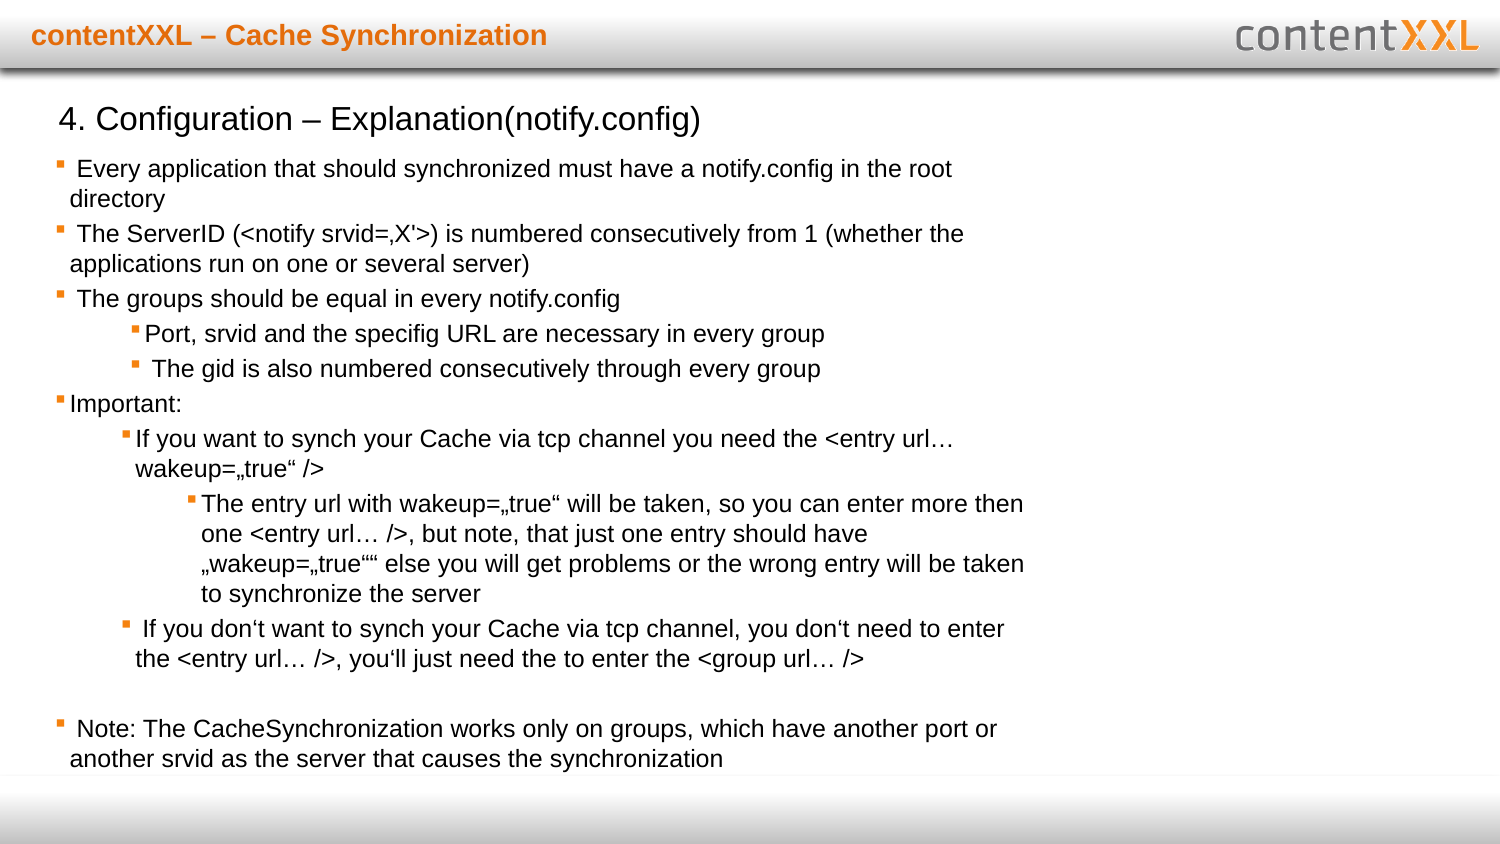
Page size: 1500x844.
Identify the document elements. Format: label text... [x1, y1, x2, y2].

text_box 4. Configuration – Explanation(notify.config) [43, 90, 717, 145]
text_box Every application that should synchronized must have a notify.config in the root directory The ServerID (<notify srvid=‚X'>) is numbered consecutively from 1 (whether the applications run on one or several server) The groups should be equal in every notify.config Port, srvid and the specifig URL are necessary in every group The gid is also numbered consecutively through every group Important: If you want to synch your Cache via tcp channel you need the <entry url… wakeup=„true“ /> The entry url with wakeup=„true“ will be taken, so you can enter more then one <entry url… />, but note, that just one entry should have „wakeup=„true““ else you will get problems or the wrong entry will be taken to synchronize the server If you don‘t want to synch your Cache via tcp channel, you don‘t need to enter the <entry url… />, you‘ll just need the to enter the <group url… /> Note: The CacheSynchronization works only on groups, which have another port or another srvid as the server that causes the synchronization [40, 145, 1053, 829]
title contentXXL – Cache Synchronization [16, 8, 1221, 59]
picture [1234, 17, 1483, 51]
